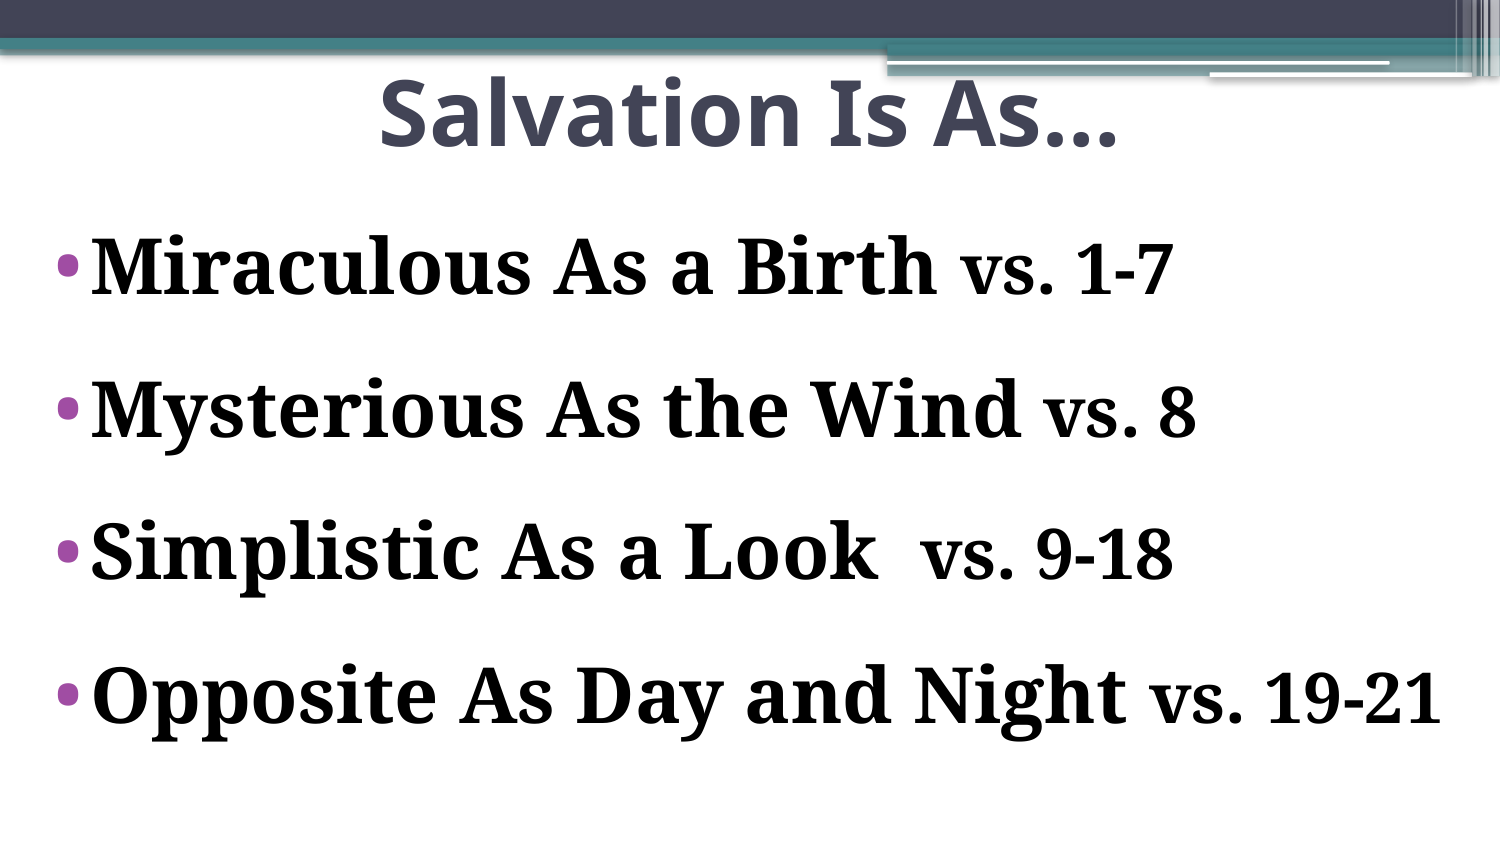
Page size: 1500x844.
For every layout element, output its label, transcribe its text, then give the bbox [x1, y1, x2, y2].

list Miraculous As a Birth vs. 1-7 Mysterious As the Wind vs. 8 Simplistic As a Look vs. 9-18 Opposite As Day and Night vs. 19-21 [24, 209, 1463, 822]
title Salvation Is As… [75, 59, 1425, 160]
